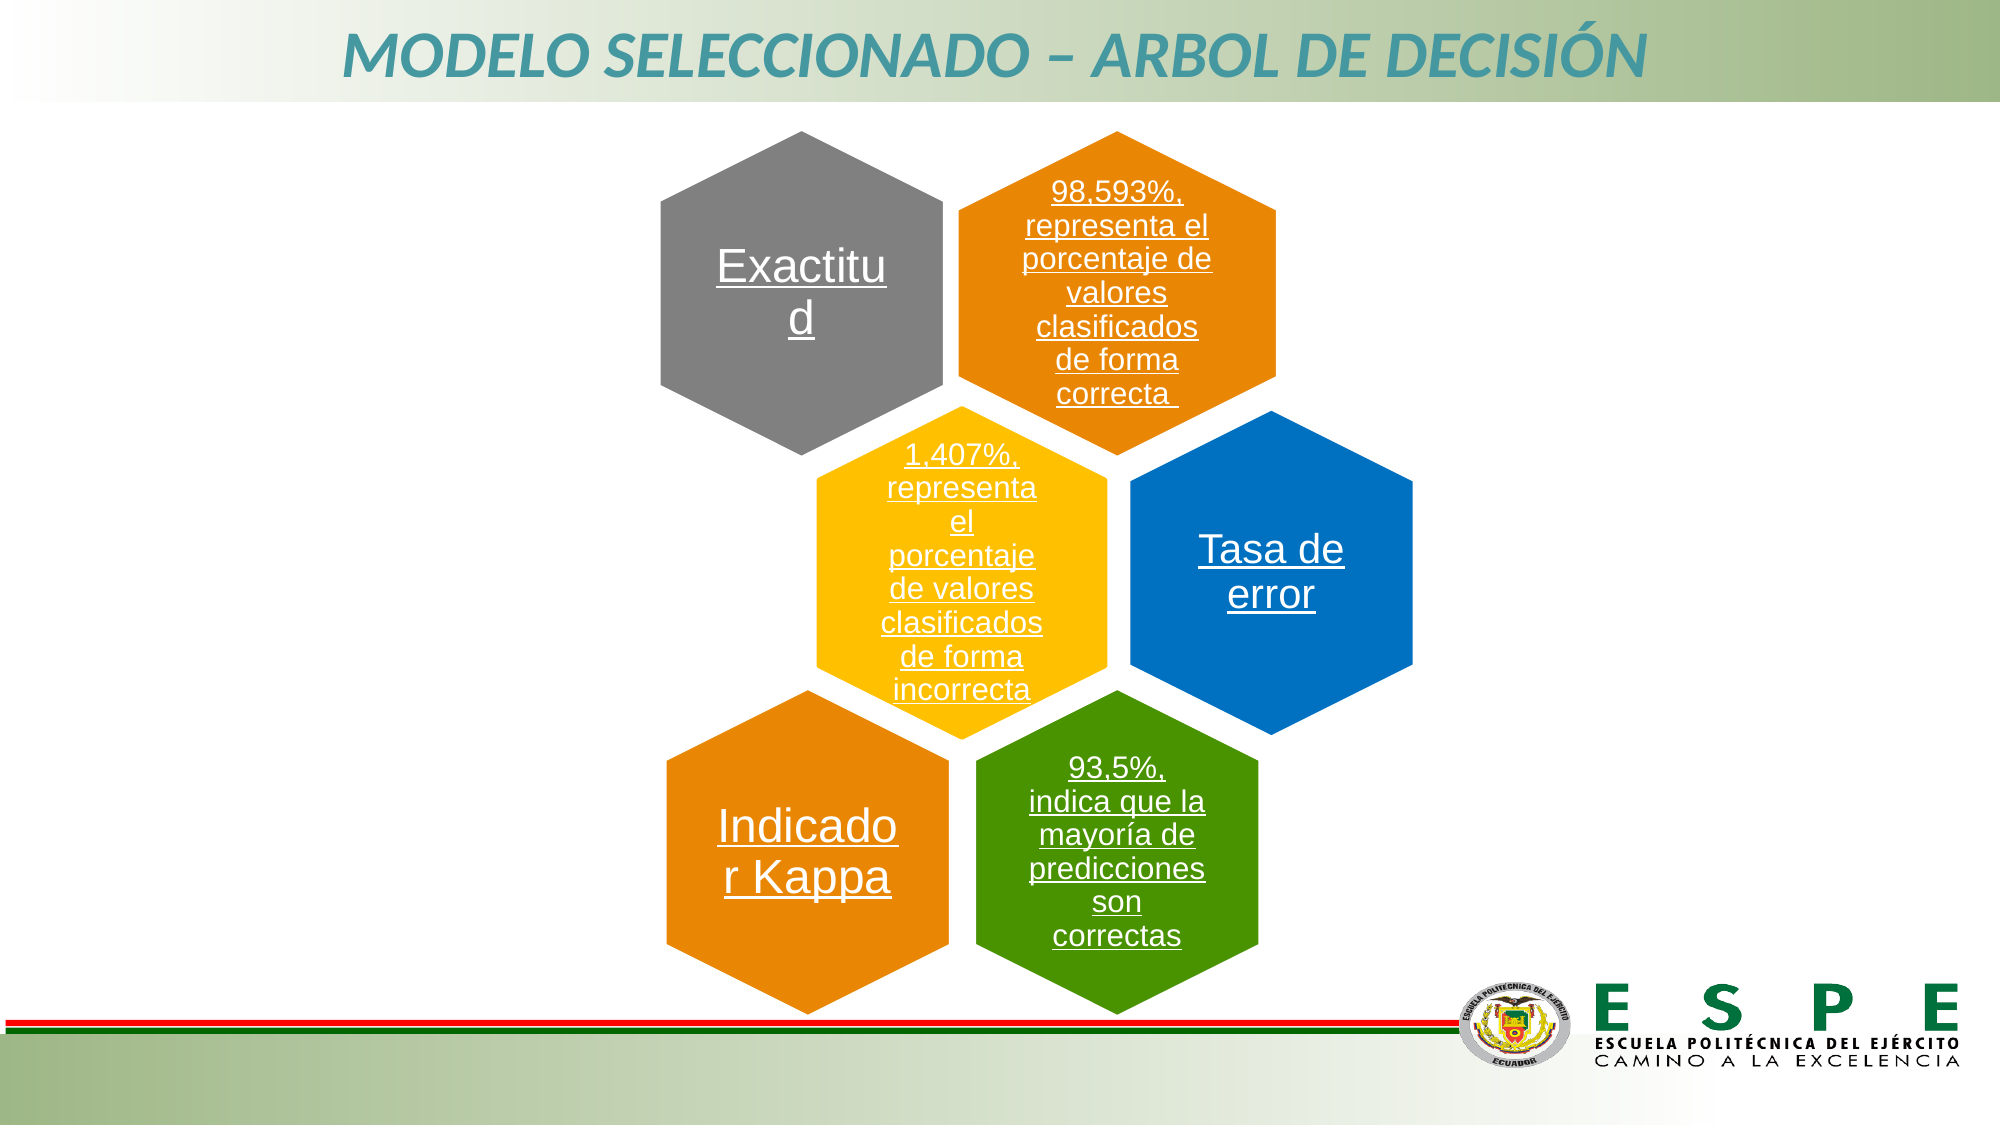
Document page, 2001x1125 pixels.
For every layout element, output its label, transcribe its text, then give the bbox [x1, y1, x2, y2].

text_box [412, 128, 1676, 1018]
picture [1409, 964, 2000, 1093]
title MODELO SELECCIONADO – ARBOL DE DECISIÓN [326, 3, 1745, 161]
